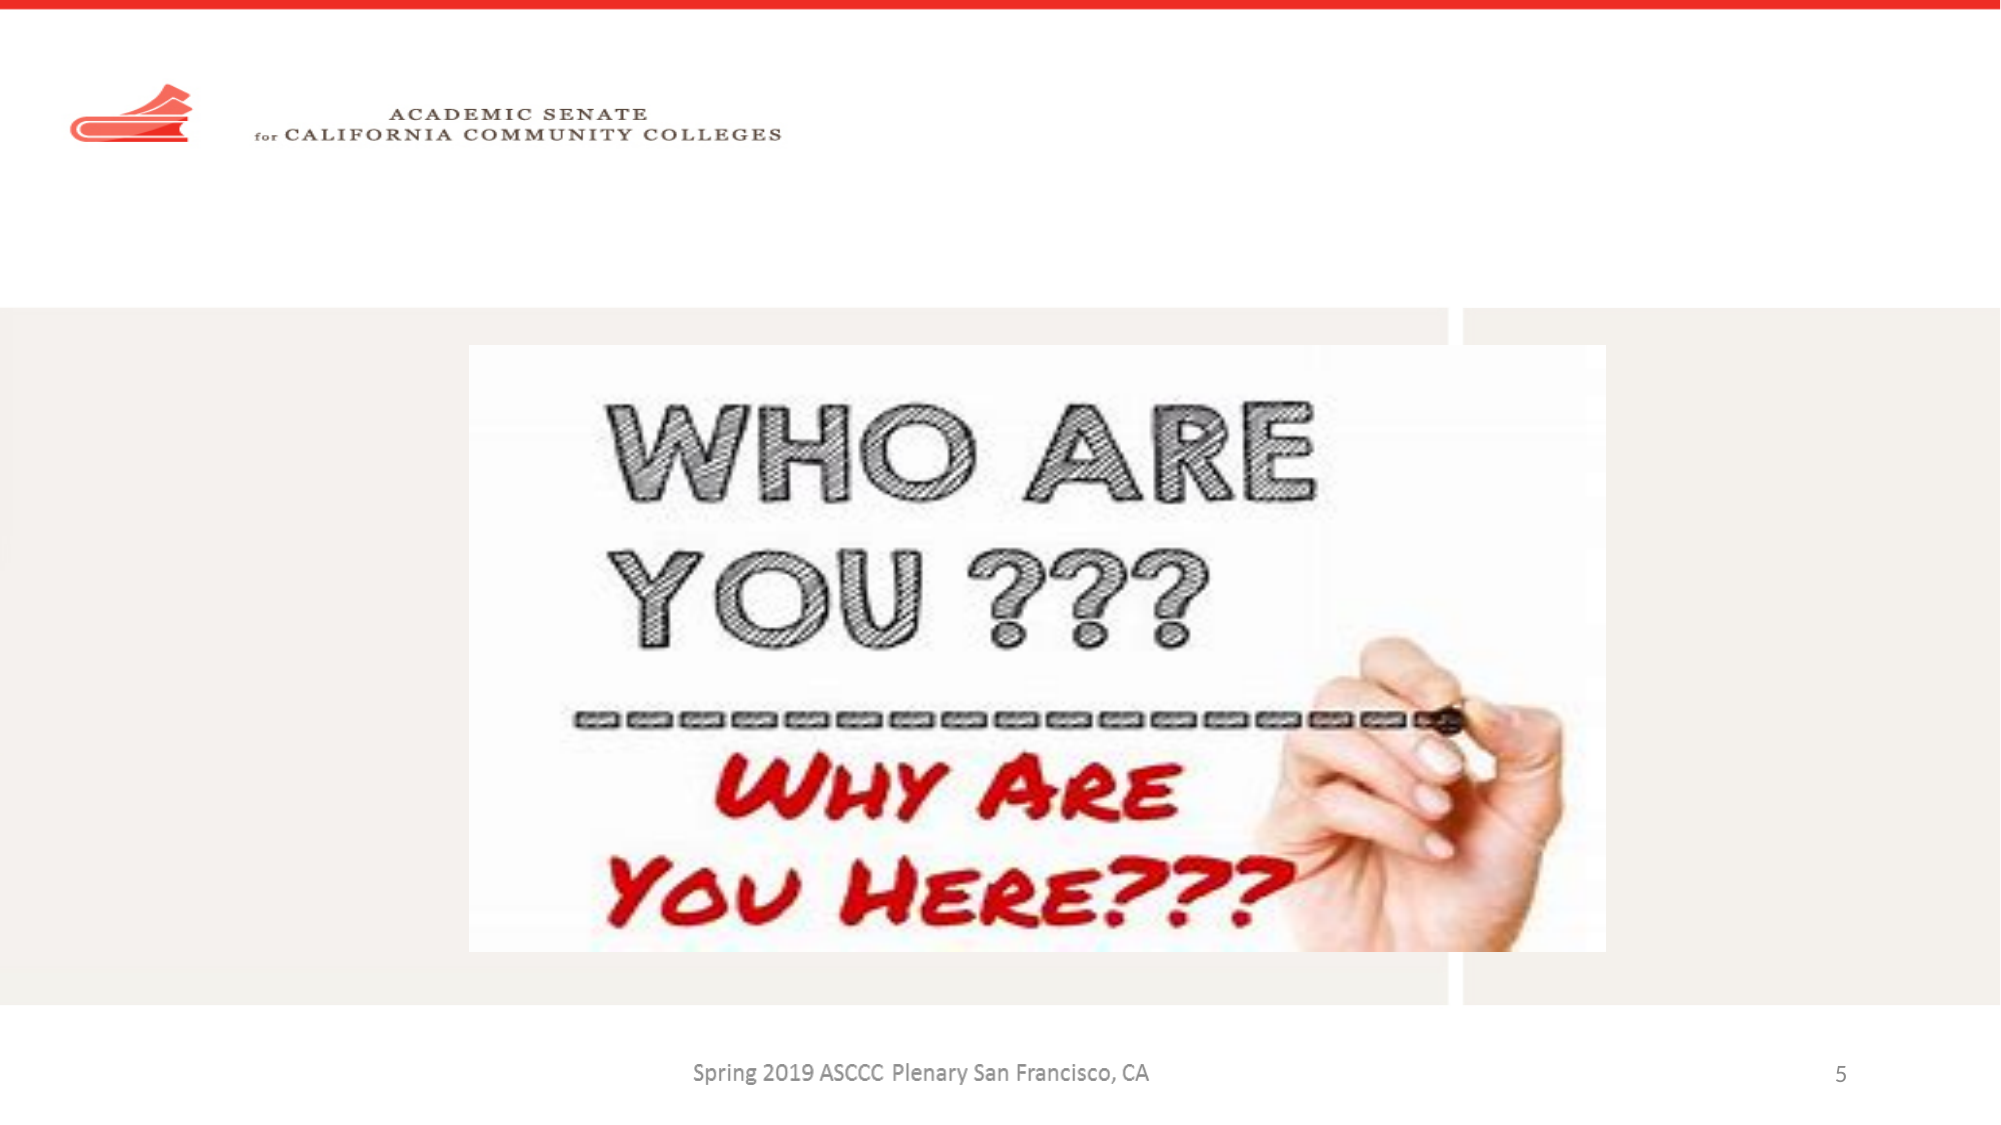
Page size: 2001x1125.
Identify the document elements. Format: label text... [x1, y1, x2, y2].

picture [0, 0, 2001, 1125]
slide_number 5 [1412, 1042, 1863, 1103]
